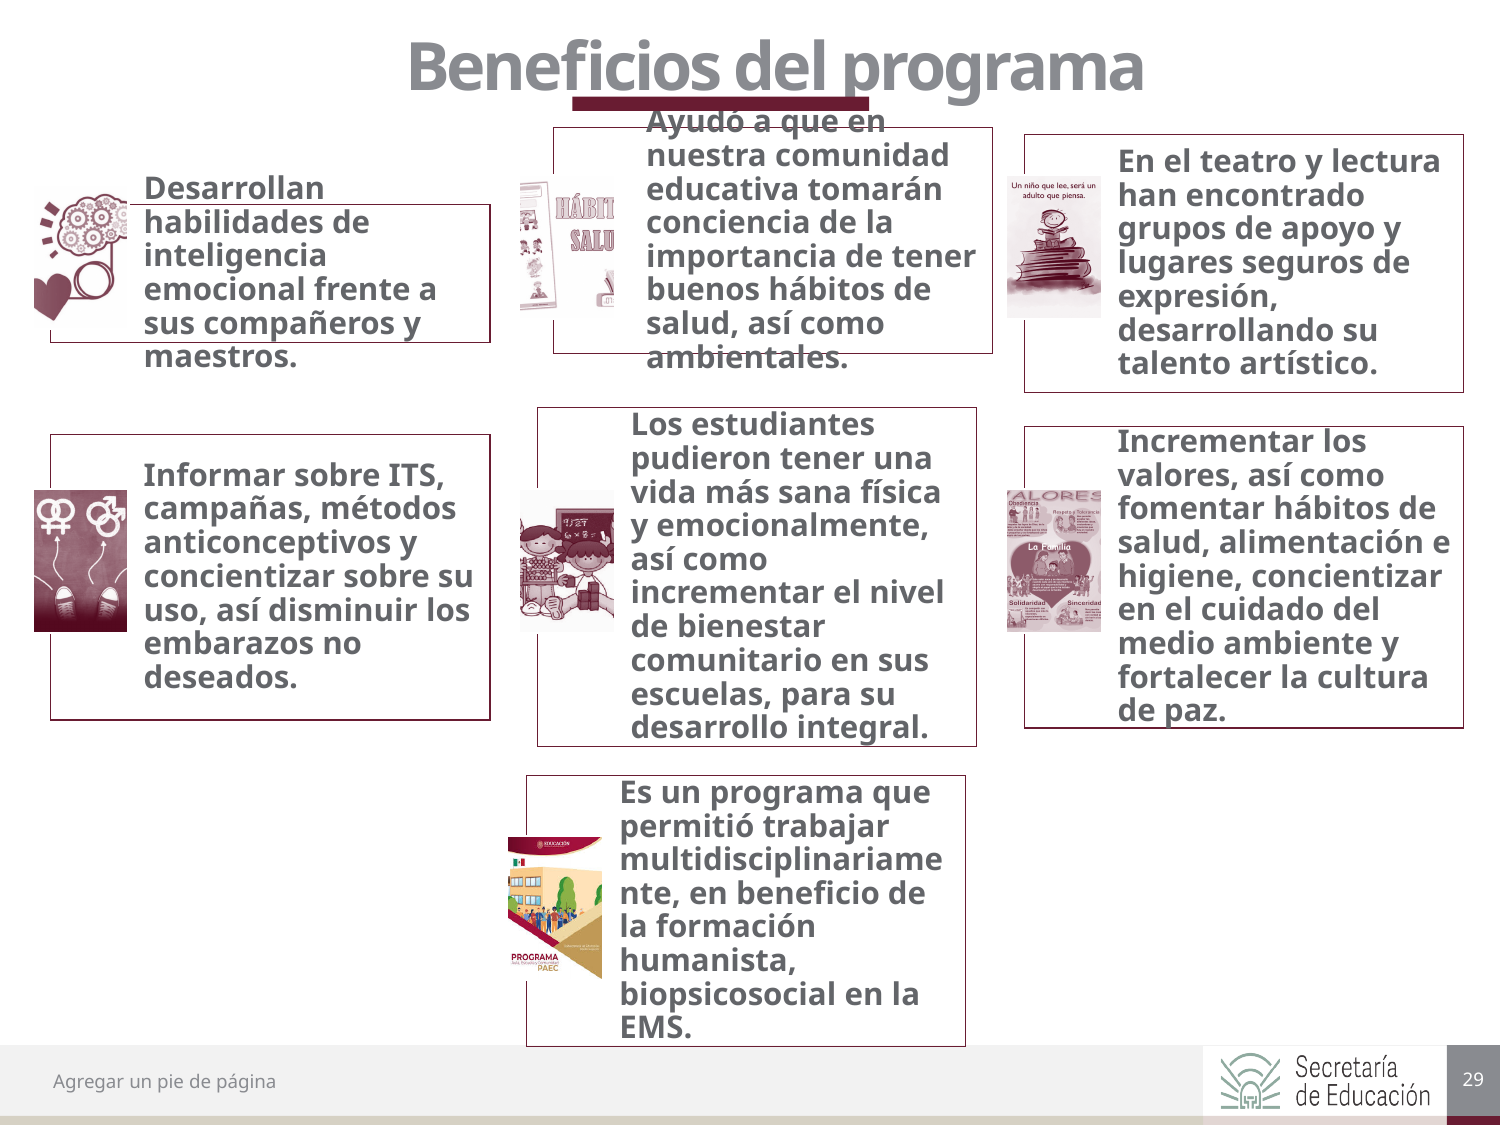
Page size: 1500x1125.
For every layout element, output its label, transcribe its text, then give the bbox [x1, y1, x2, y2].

picture [1211, 1048, 1439, 1125]
slide_number 29 [1446, 1045, 1500, 1116]
text_box [571, 96, 870, 112]
title Beneficios del programa [79, 33, 1474, 105]
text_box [22, 120, 1474, 1048]
footer Agregar un pie de página [53, 1056, 750, 1105]
